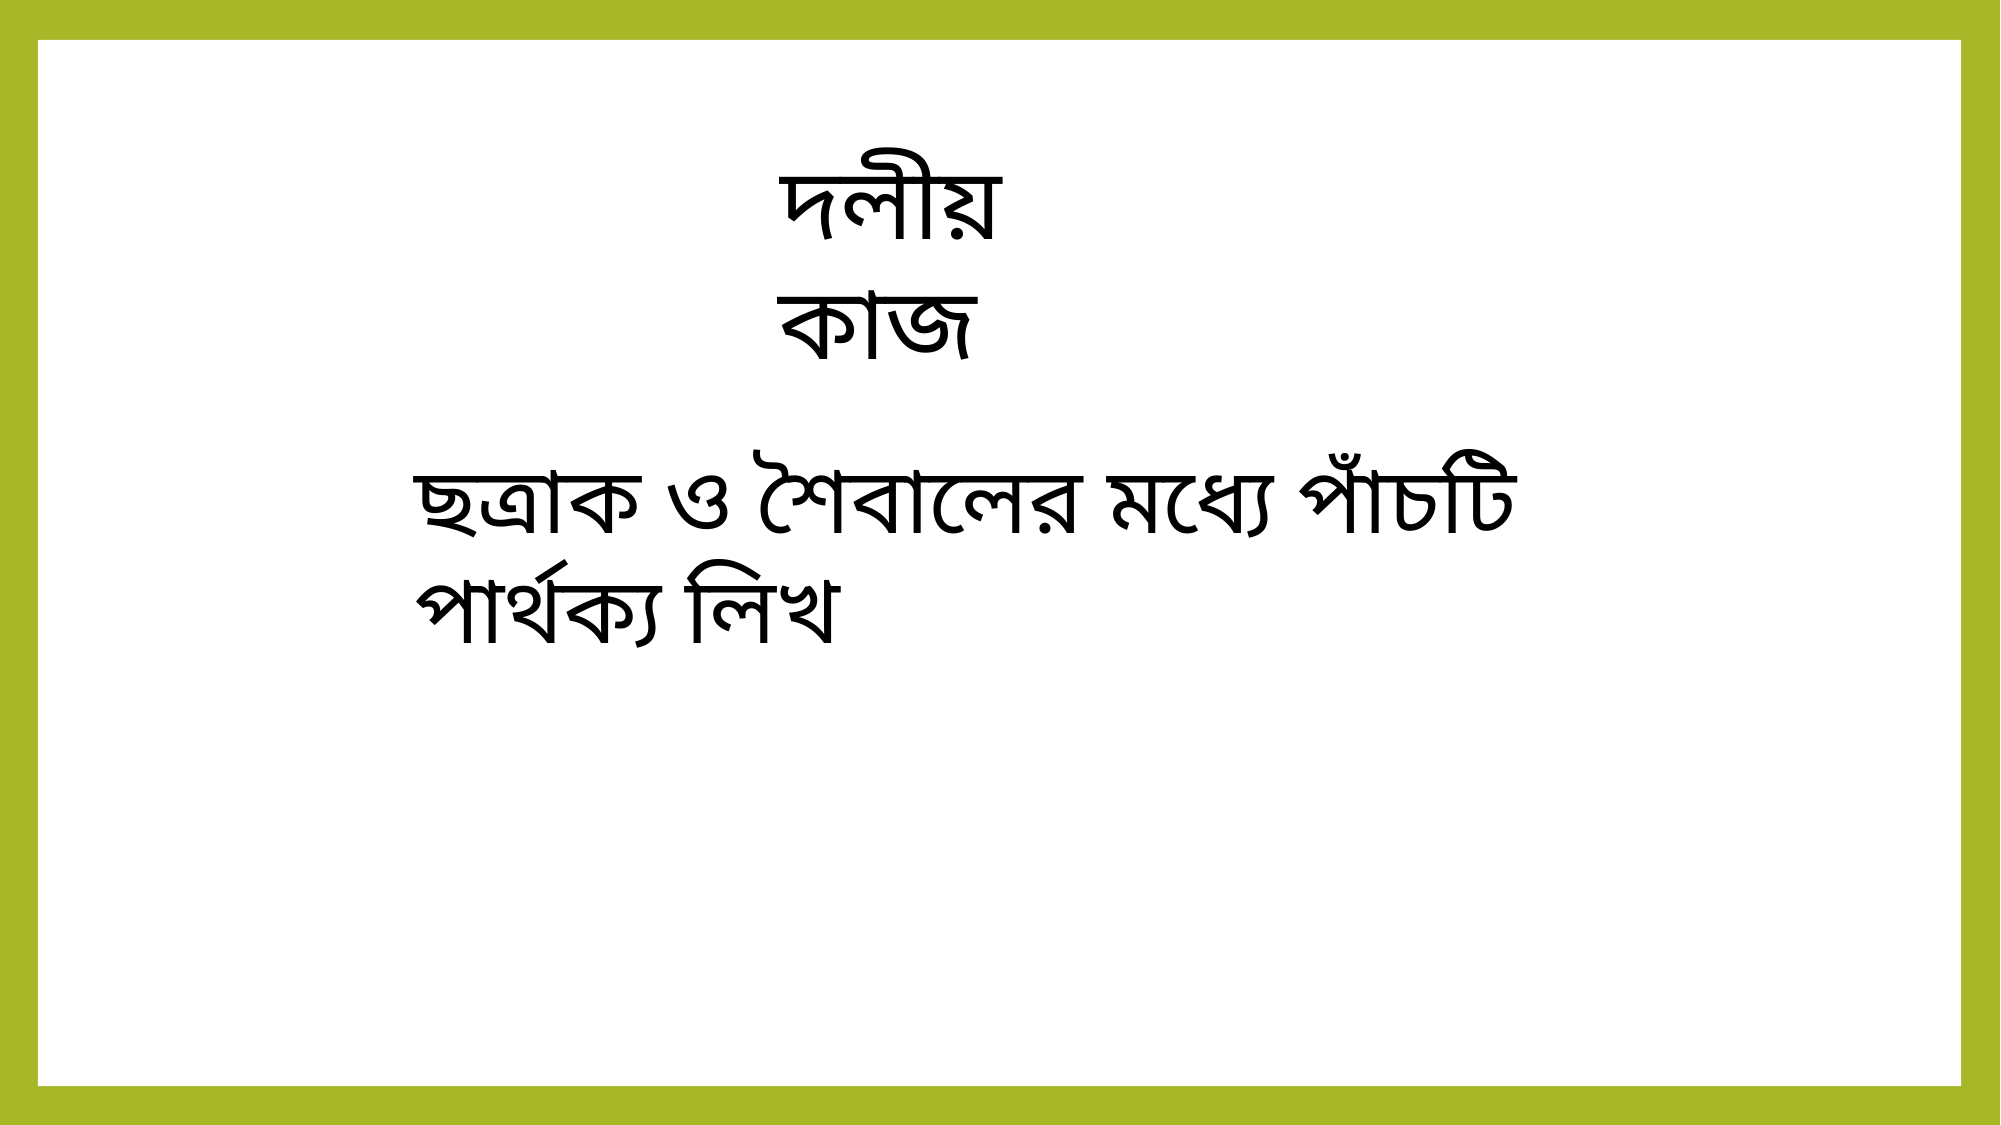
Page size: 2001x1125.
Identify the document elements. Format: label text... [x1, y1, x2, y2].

text_box দলীয় কাজ [663, 132, 1120, 388]
text_box ছত্রাক ও শৈবালের মধ্যে পাঁচটি পার্থক্য লিখ [399, 434, 1692, 670]
